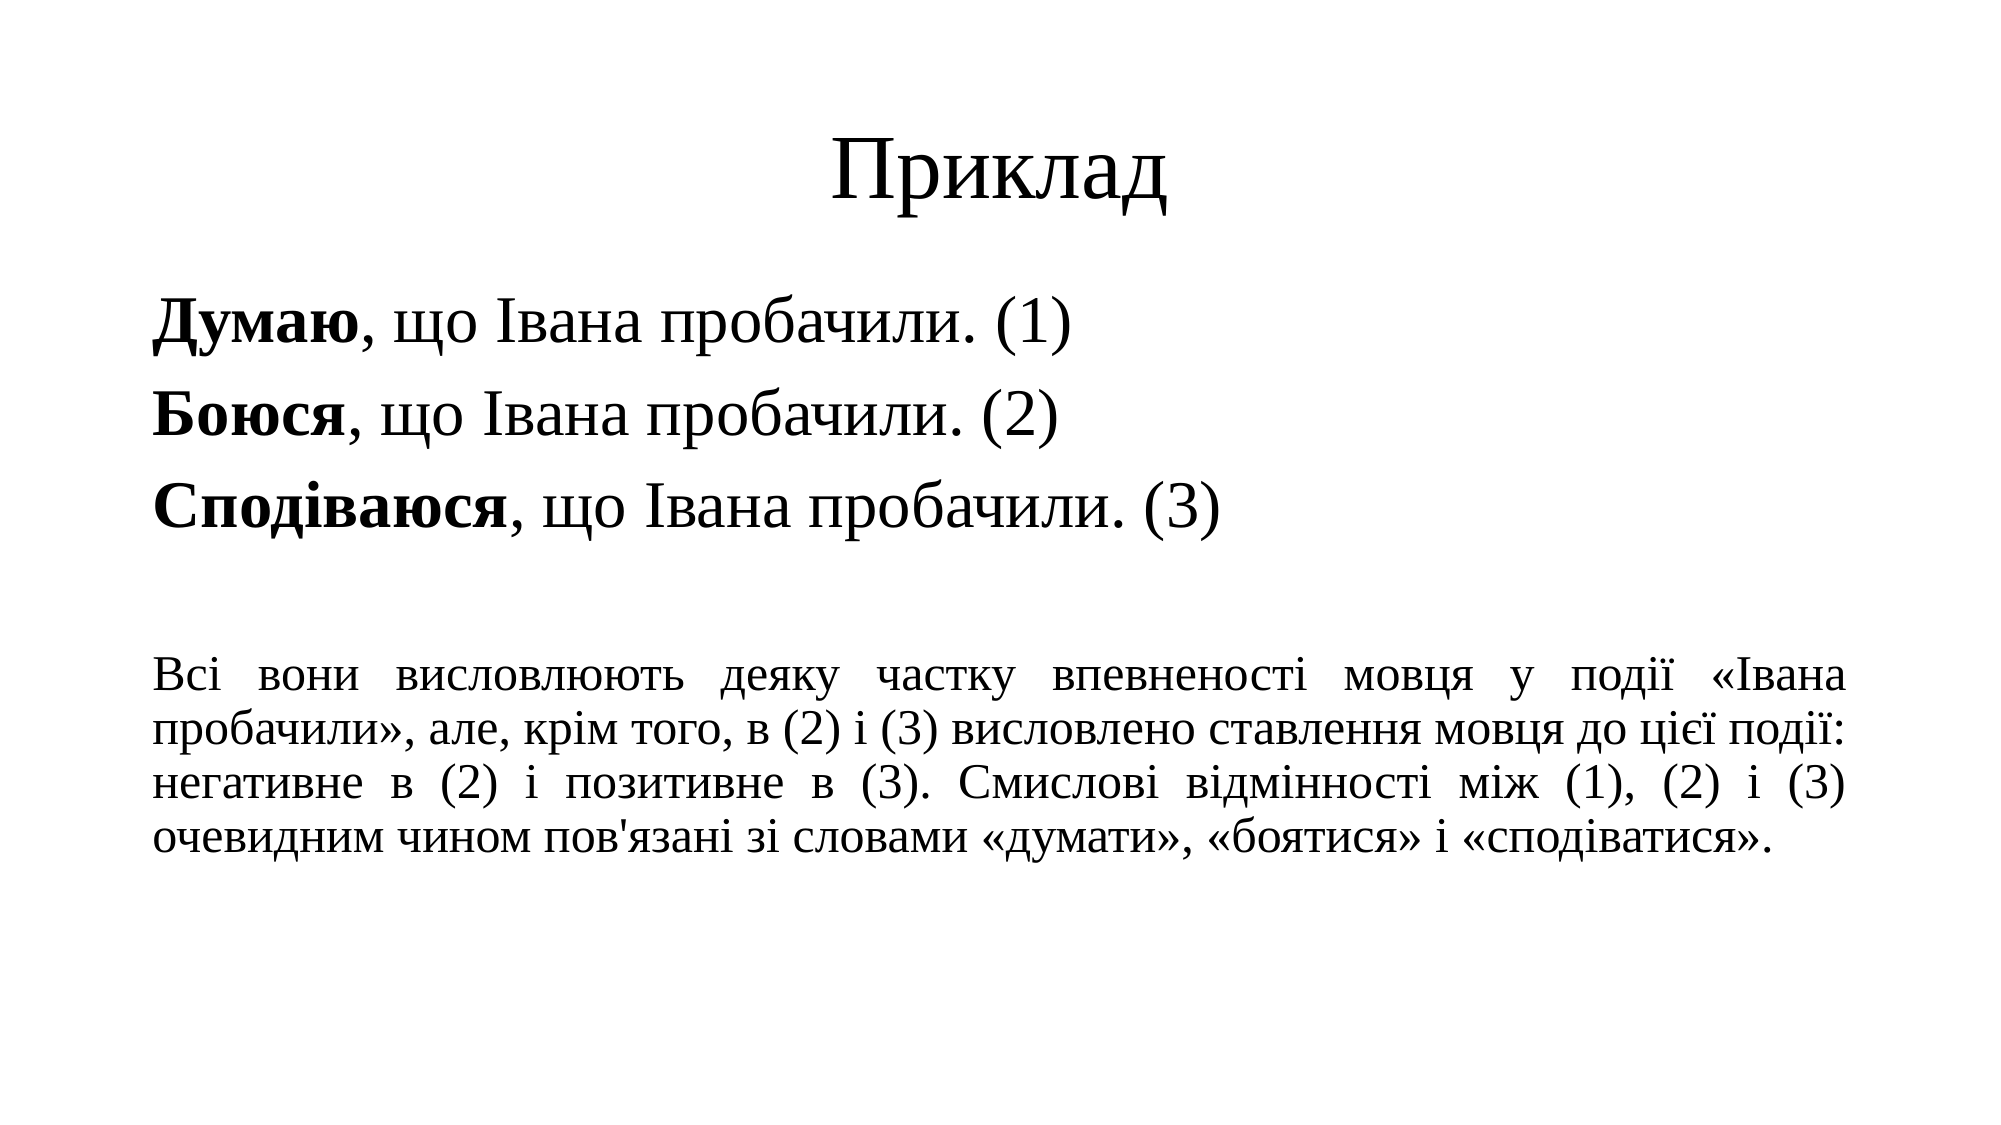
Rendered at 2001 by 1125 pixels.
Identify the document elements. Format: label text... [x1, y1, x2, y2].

title Приклад [137, 59, 1863, 277]
list Думаю, що Івана пробачили. (1) Боюся, що Івана пробачили. (2) Сподіваюся, що Івана пробачили. (3) Всі вони висловлюють деяку частку впевненості мовця у події «Івана пробачили», але, крім того, в (2) і (3) висловлено ставлення мовця до цієї події: негативне в (2) і позитивне в (3). Смислові відмінності між (1), (2) і (3) очевидним чином пов'язані зі словами «думати», «боятися» і «сподіватися». [137, 277, 1863, 1014]
